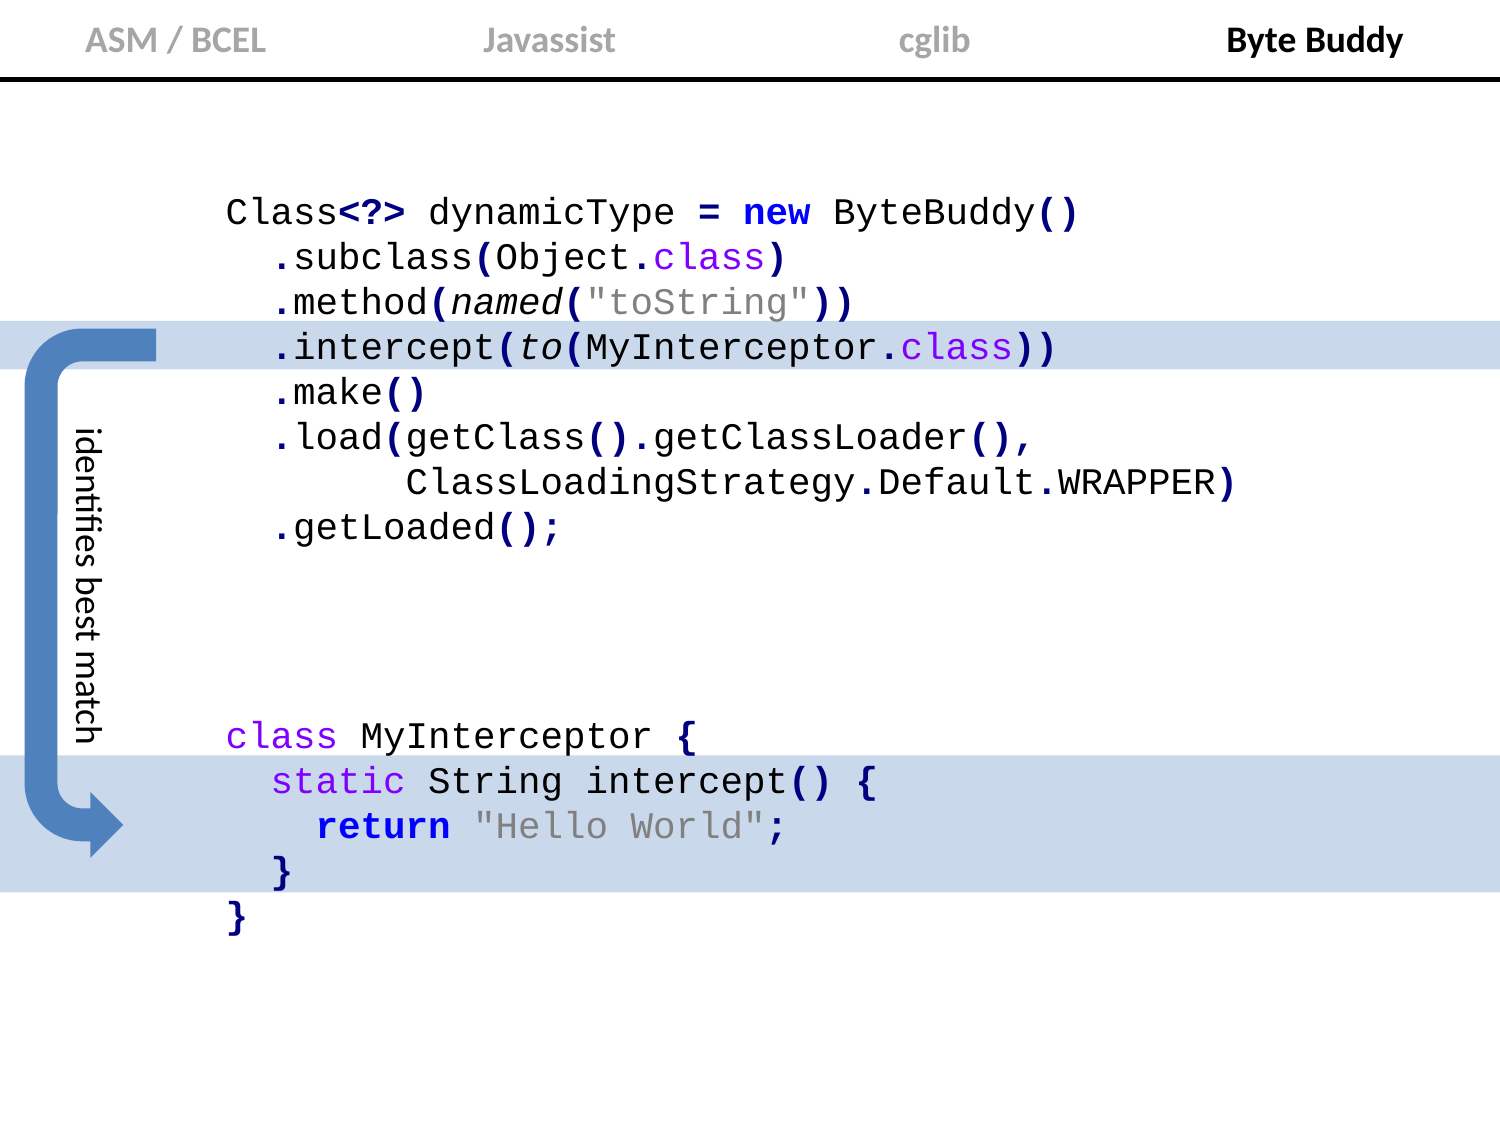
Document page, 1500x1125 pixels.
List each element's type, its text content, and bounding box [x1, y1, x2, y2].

text_box Byte Buddy [1211, 7, 1419, 67]
text_box class MyInterceptor { static String intercept() { return "Hello World"; } } [210, 704, 935, 944]
text_box Javassist [468, 7, 632, 67]
text_box [22, 326, 159, 860]
text_box ASM / BCEL [70, 7, 282, 67]
text_box [0, 753, 210, 894]
text_box cglib [884, 7, 986, 67]
text_box [1317, 319, 1500, 371]
text_box Class<?> dynamicType = new ByteBuddy() .subclass(Object.class) .method(named("toString")) .intercept(to(MyInterceptor.class)) .make() .load(getClass().getClassLoader(), ClassLoadingStrategy.Default.WRAPPER) .getLoaded(); [210, 179, 1317, 554]
text_box [935, 753, 1500, 894]
text_box [0, 319, 210, 371]
text_box identifies best match [61, 413, 121, 761]
